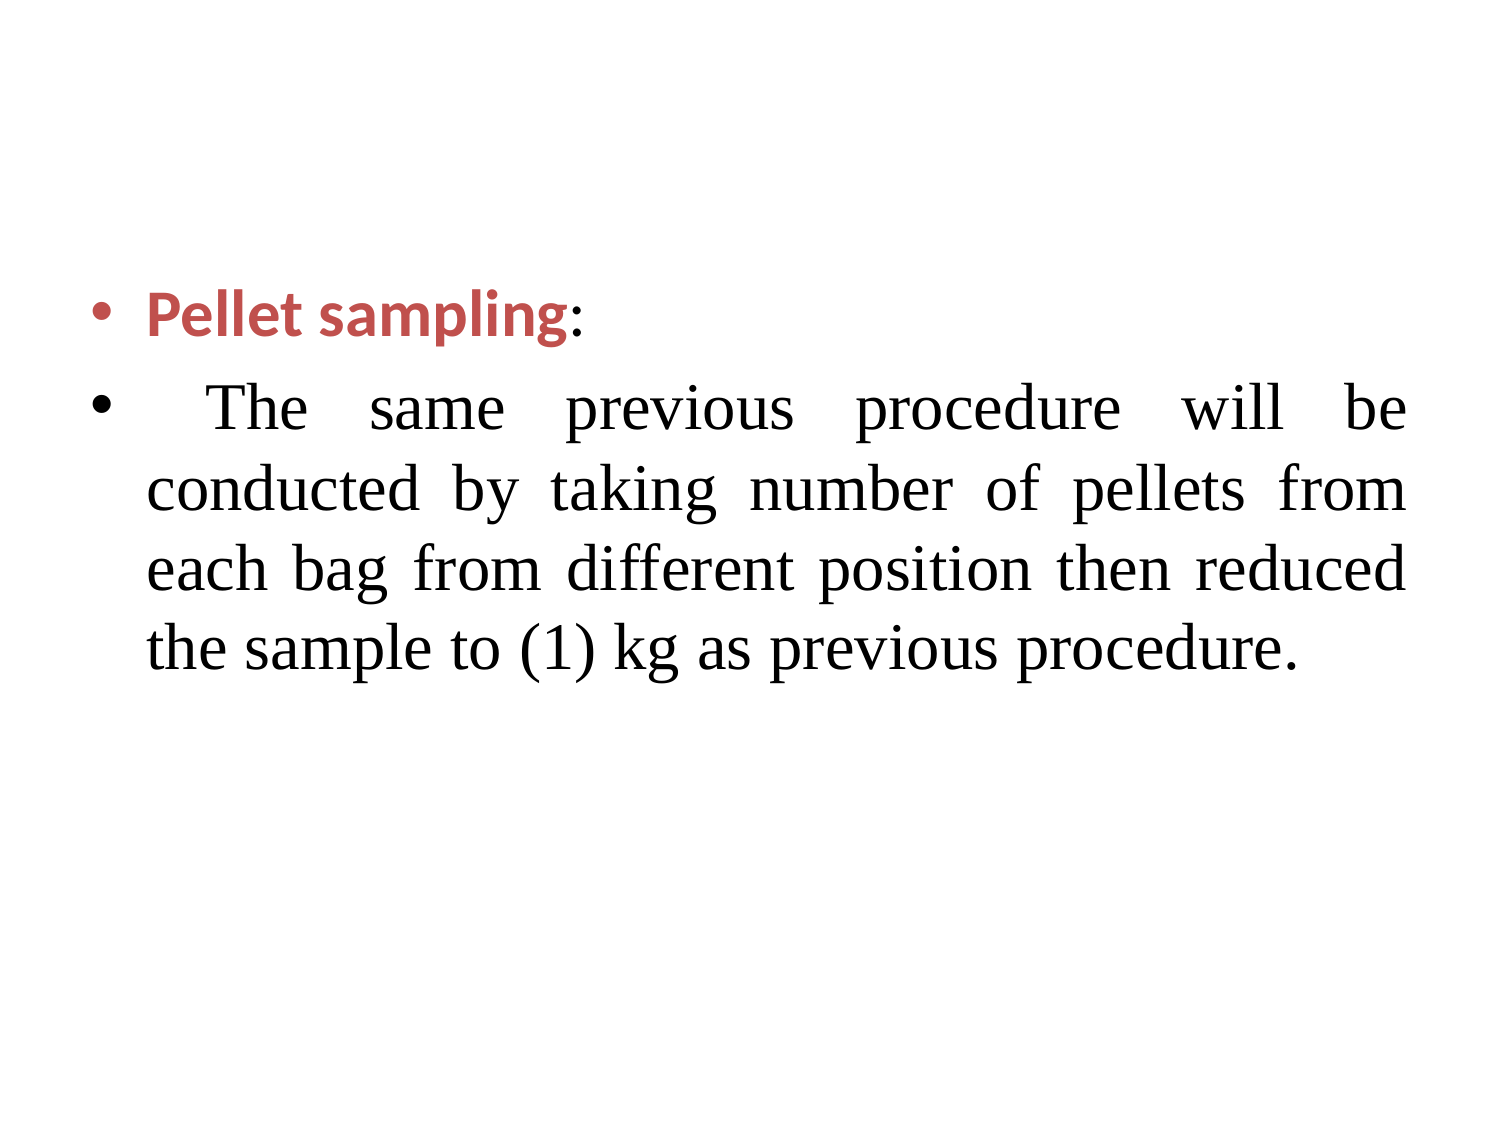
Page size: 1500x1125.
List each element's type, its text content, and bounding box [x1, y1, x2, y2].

list Pellet sampling: The same previous procedure will be conducted by taking number of pellets from each bag from different position then reduced the sample to (1) kg as previous procedure. [75, 262, 1425, 1005]
